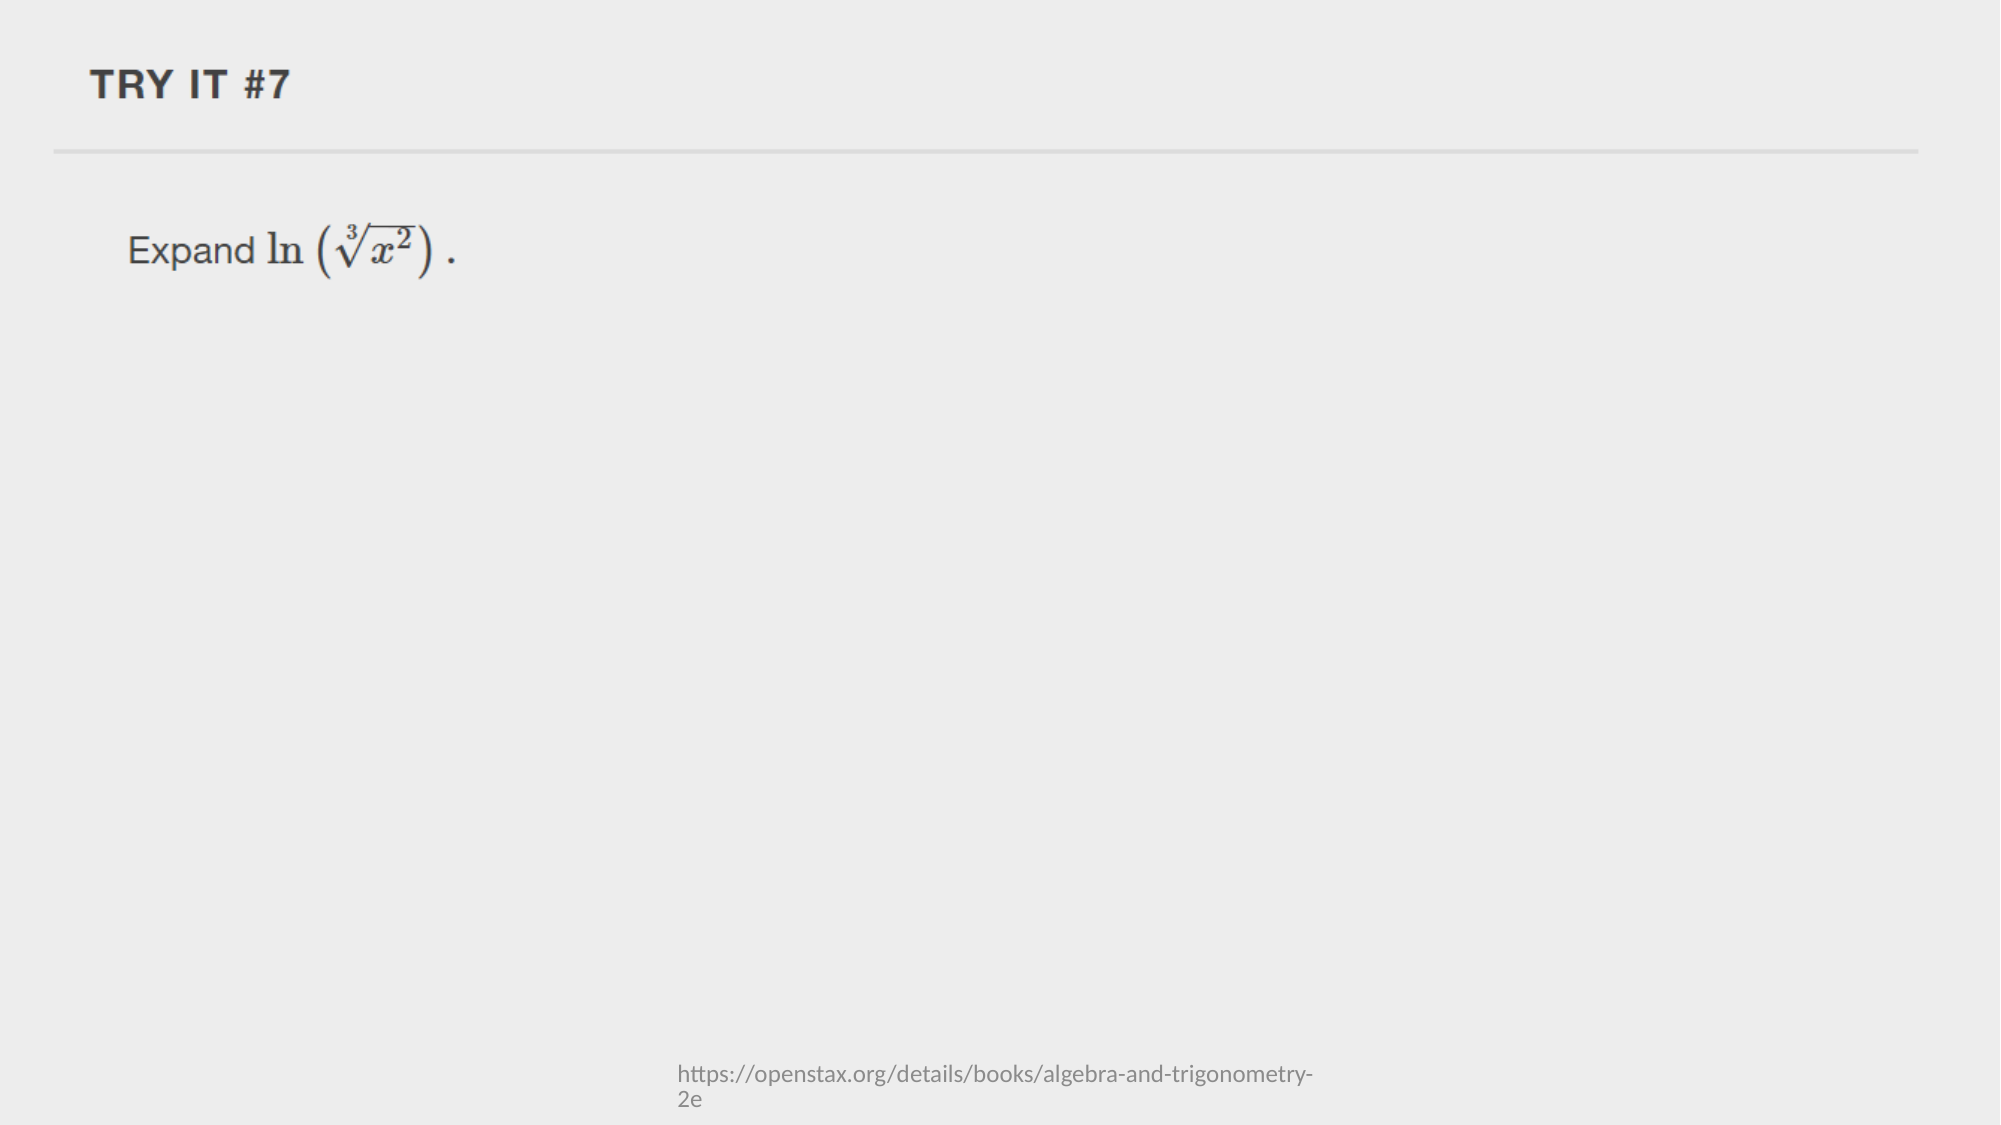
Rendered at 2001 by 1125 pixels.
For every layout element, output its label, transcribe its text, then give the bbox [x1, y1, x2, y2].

footer https://openstax.org/details/books/algebra-and-trigonometry-2e [662, 1042, 1338, 1103]
picture [36, 22, 1935, 325]
